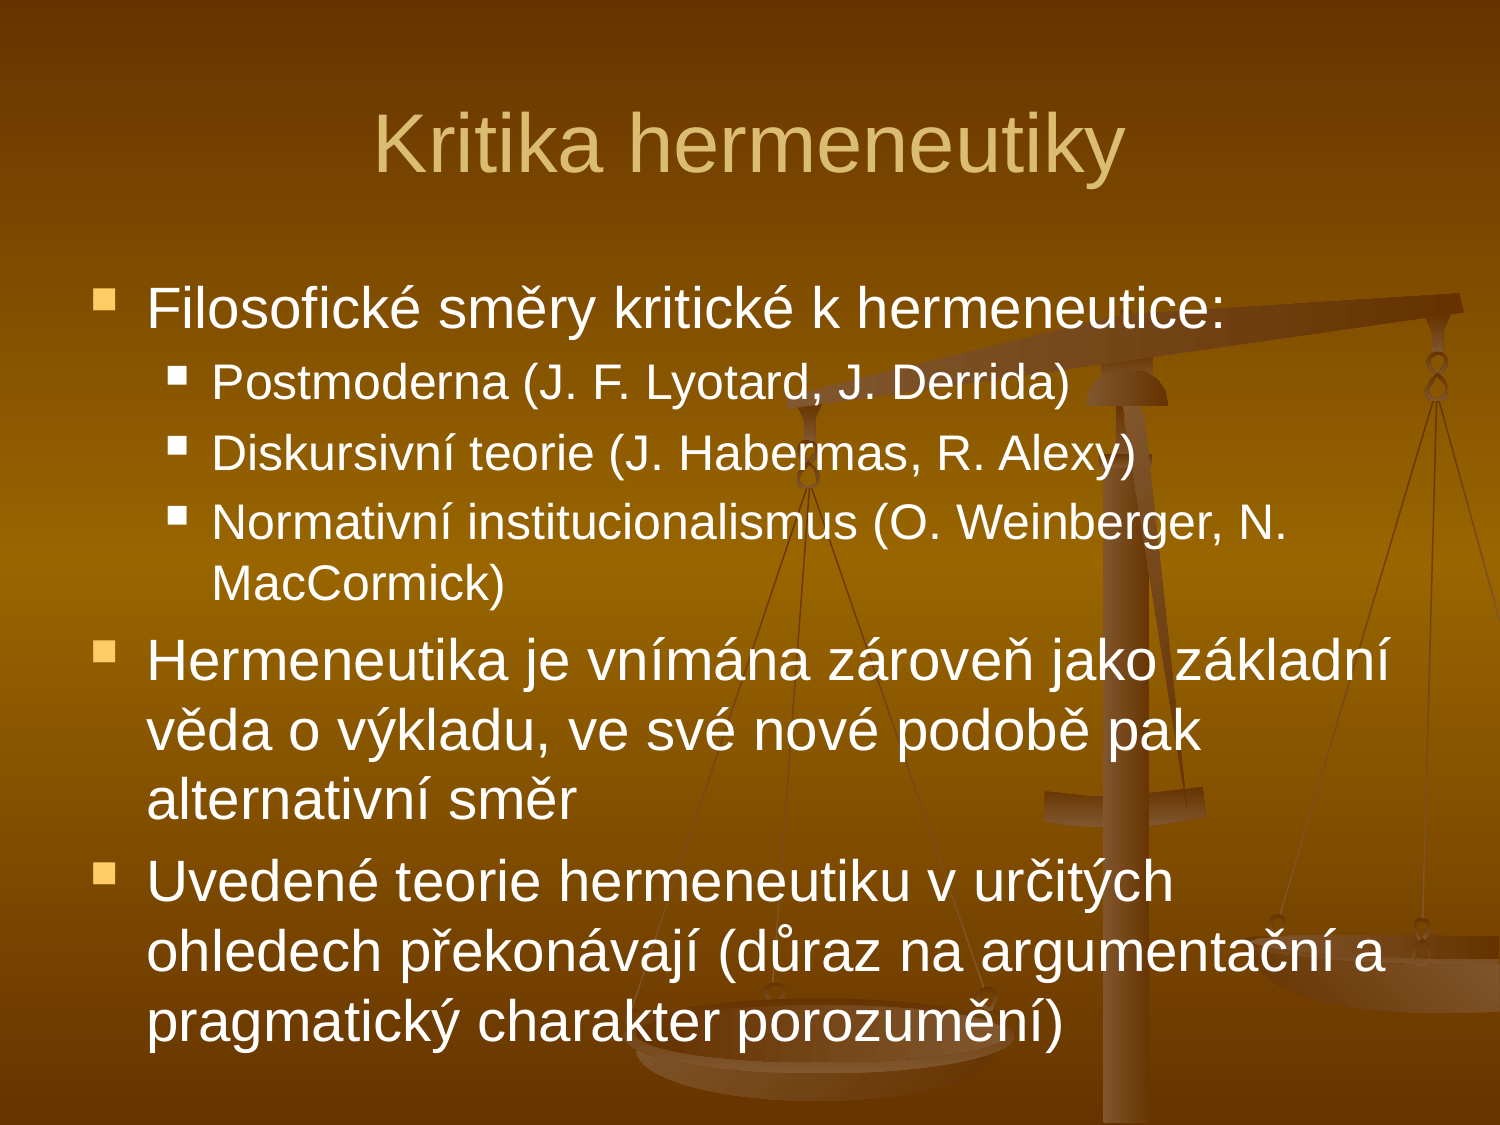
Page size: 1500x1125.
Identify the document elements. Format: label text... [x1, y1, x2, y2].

title Kritika hermeneutiky [74, 45, 1426, 234]
list Filosofické směry kritické k hermeneutice: Postmoderna (J. F. Lyotard, J. Derrida) Diskursivní teorie (J. Habermas, R. Alexy) Normativní institucionalismus (O. Weinberger, N. MacCormick) Hermeneutika je vnímána zároveň jako základní věda o výkladu, ve své nové podobě pak alternativní směr Uvedené teorie hermeneutiku v určitých ohledech překonávají (důraz na argumentační a pragmatický charakter porozumění) [74, 262, 1426, 1006]
